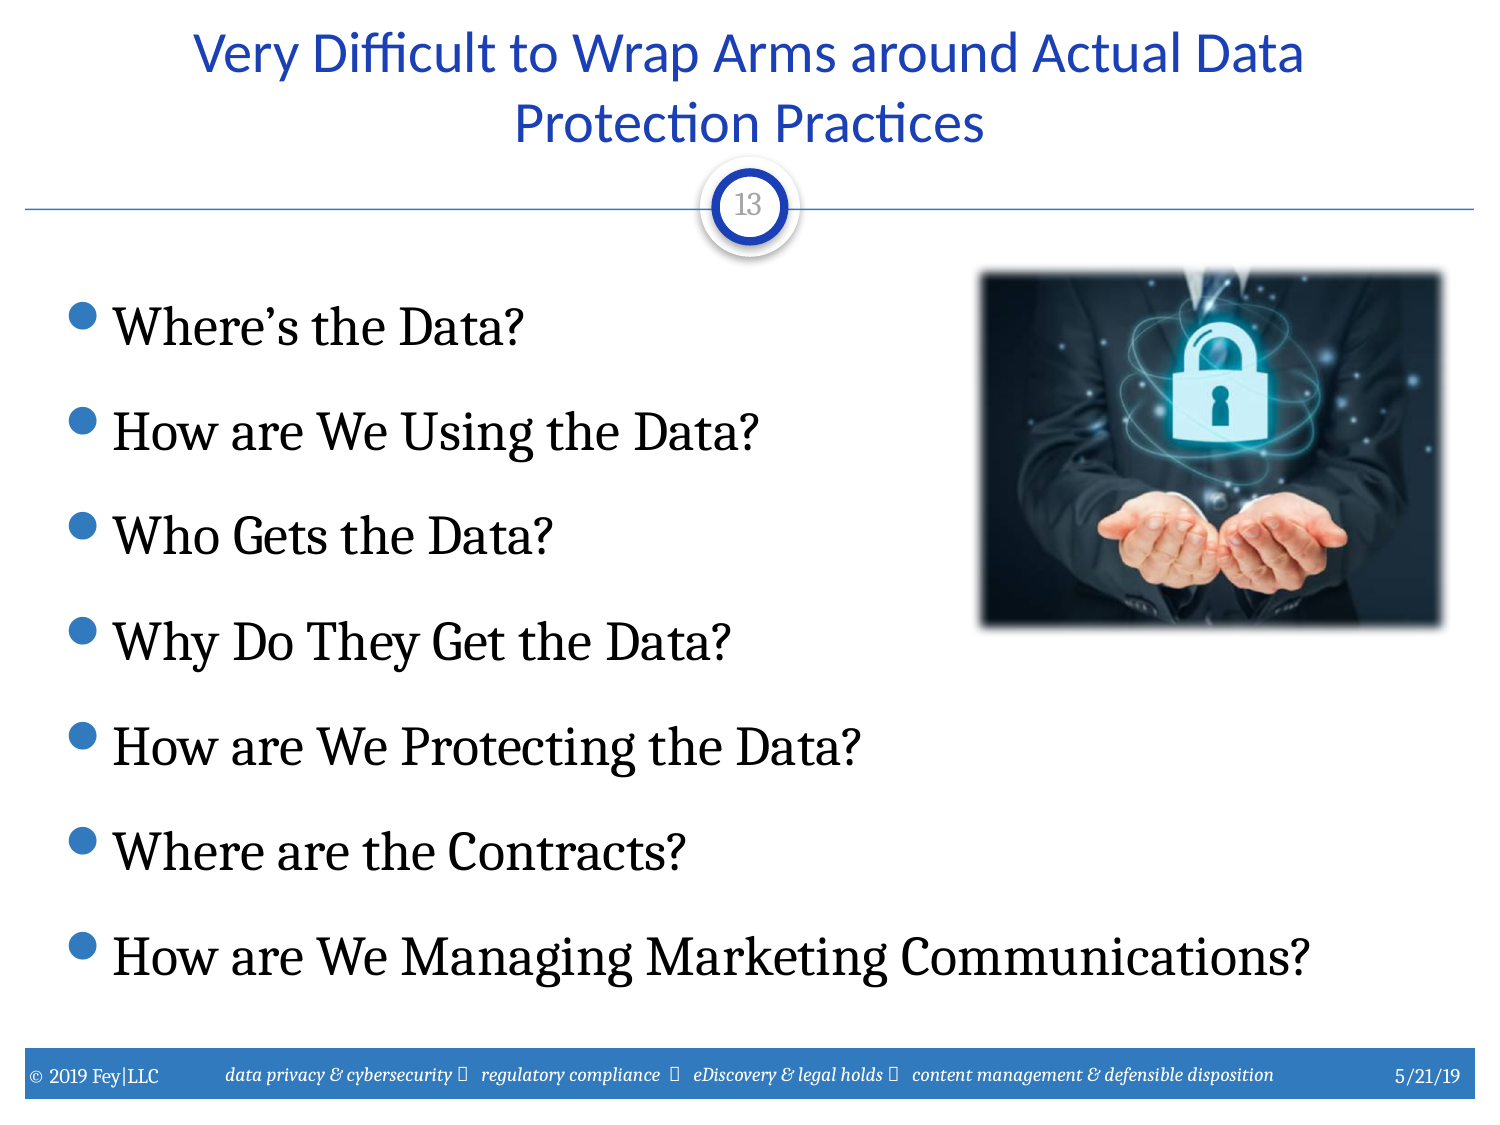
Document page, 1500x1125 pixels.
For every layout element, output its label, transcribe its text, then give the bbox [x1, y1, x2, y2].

title Very Difficult to Wrap Arms around Actual Data Protection Practices [49, 37, 1451, 163]
list Where’s the Data? How are We Using the Data? Who Gets the Data? Why Do They Get the Data? How are We Protecting the Data? Where are the Contracts? How are We Managing Marketing Communications? [49, 249, 1451, 1026]
picture [970, 262, 1451, 638]
